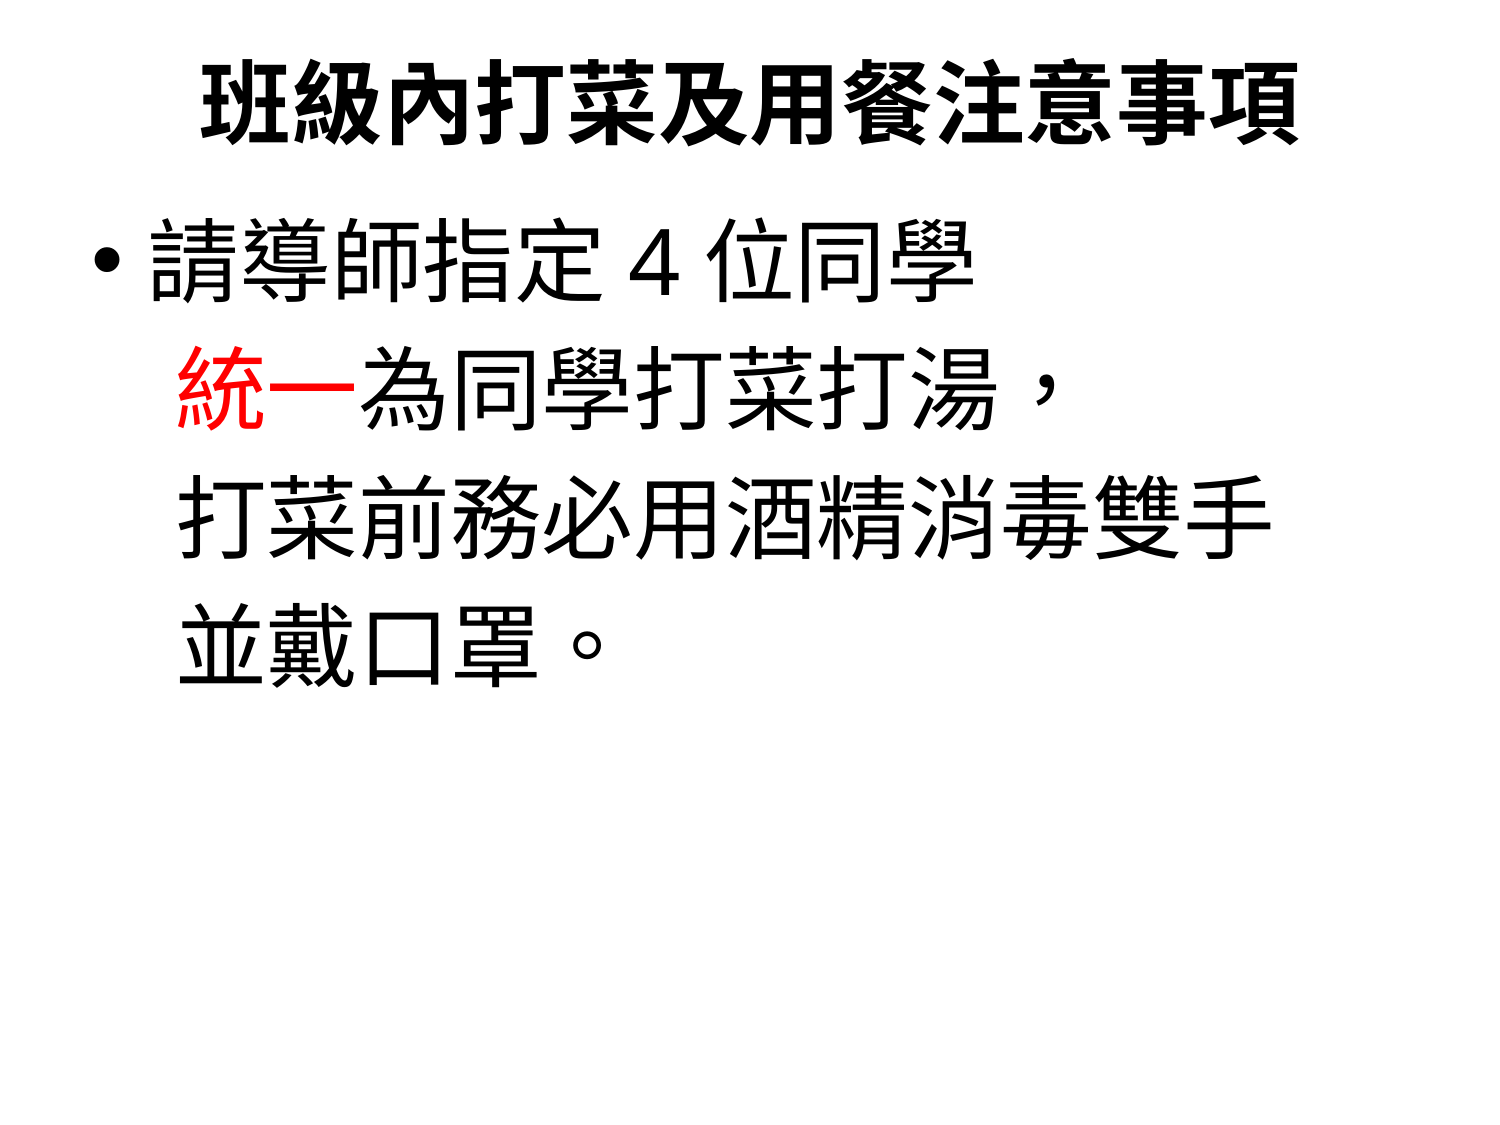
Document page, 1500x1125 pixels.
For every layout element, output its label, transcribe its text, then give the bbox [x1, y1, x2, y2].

title 班級內打菜及用餐注意事項 [75, 7, 1425, 195]
list 請導師指定4位同學 統一為同學打菜打湯， 打菜前務必用酒精消毒雙手 並戴口罩。 [76, 196, 1427, 939]
